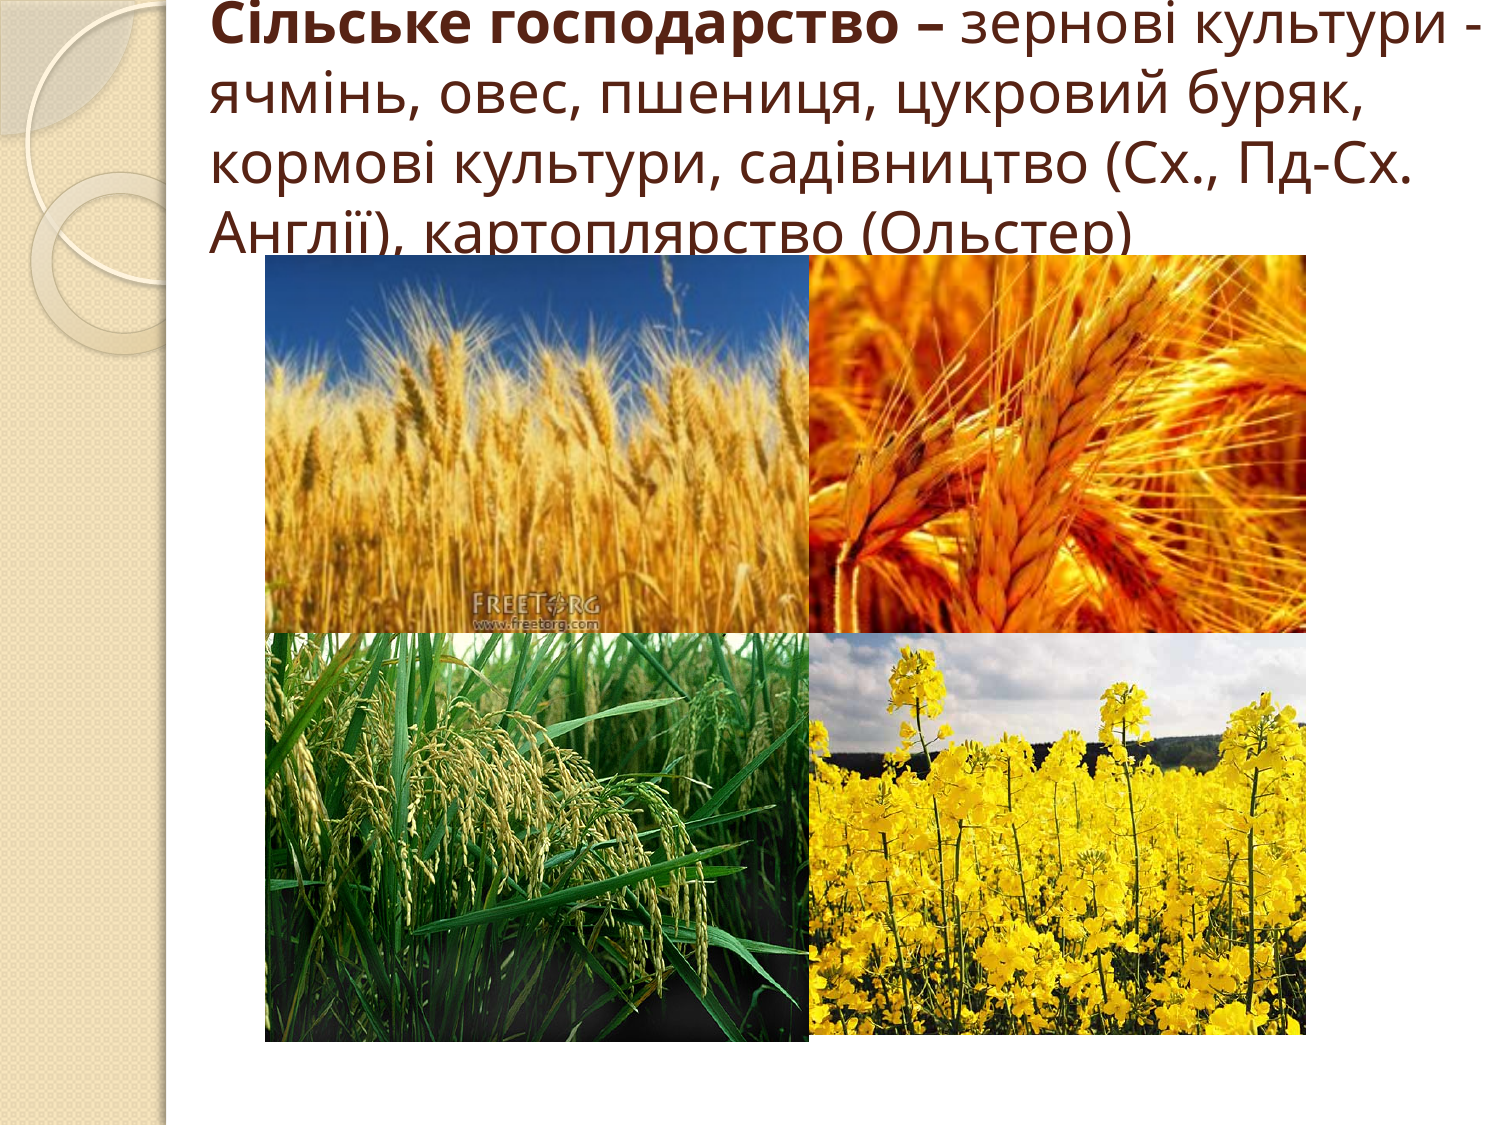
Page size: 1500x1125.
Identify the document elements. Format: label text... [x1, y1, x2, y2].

picture [265, 255, 1306, 1036]
title Сільське господарство – зернові культури - ячмінь, овес, пшениця, цукровий буряк, кормові культури, садівництво (Сх., Пд-Сх. Англії), картоплярство (Ольстер) [194, 66, 1500, 254]
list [265, 643, 804, 1043]
